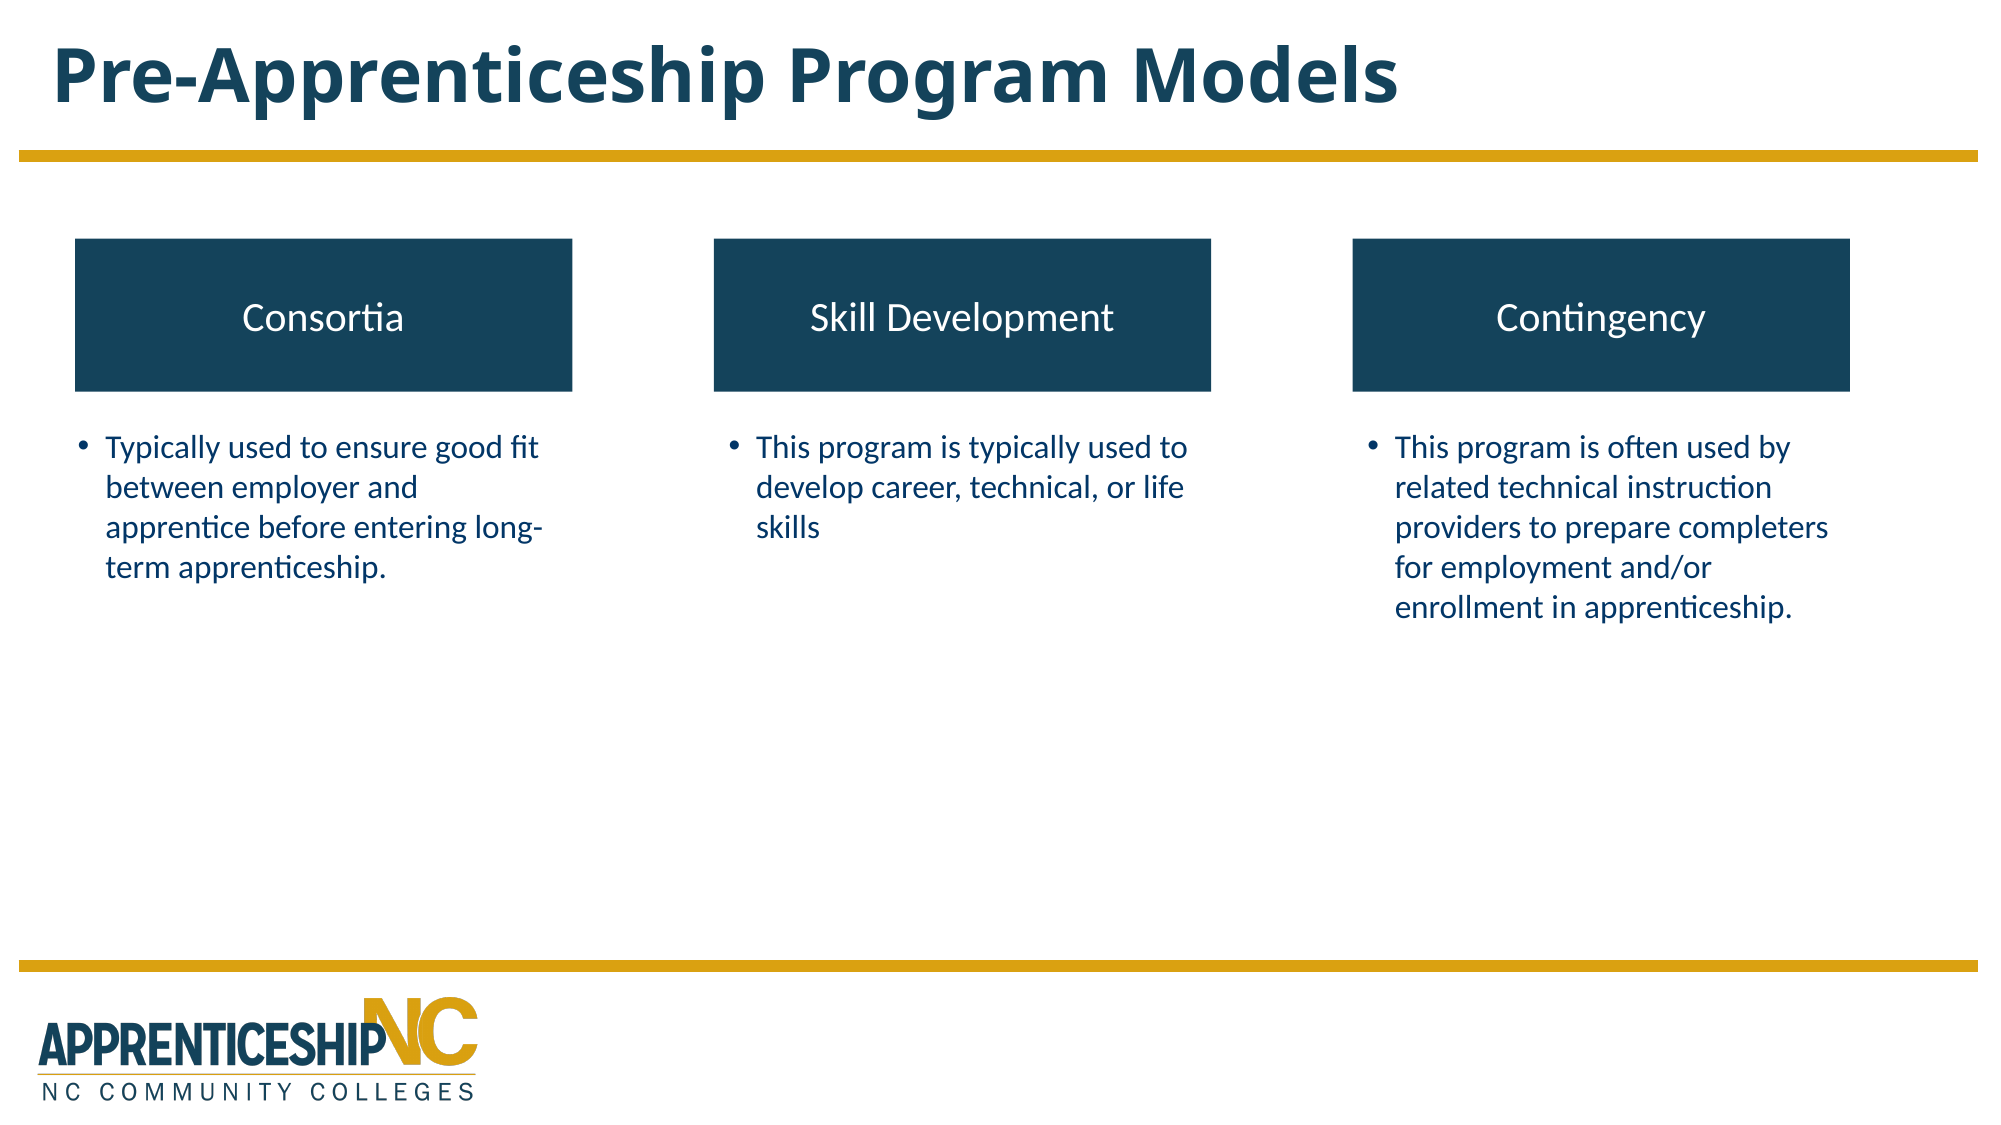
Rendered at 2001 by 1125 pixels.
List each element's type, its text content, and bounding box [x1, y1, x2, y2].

text_box Typically used to ensure good fit between employer and apprentice before entering long-term apprenticeship. [63, 418, 573, 840]
text_box Contingency [1352, 238, 1851, 393]
title Pre-Apprenticeship Program Models [35, 26, 1963, 132]
text_box This program is often used by related technical instruction providers to prepare completers for employment and/or enrollment in apprenticeship. [1352, 418, 1880, 936]
text_box This program is typically used to develop career, technical, or life skills [713, 418, 1224, 936]
picture [0, 965, 539, 1125]
text_box Skill Development [713, 238, 1212, 393]
text_box Consortia [74, 238, 573, 393]
